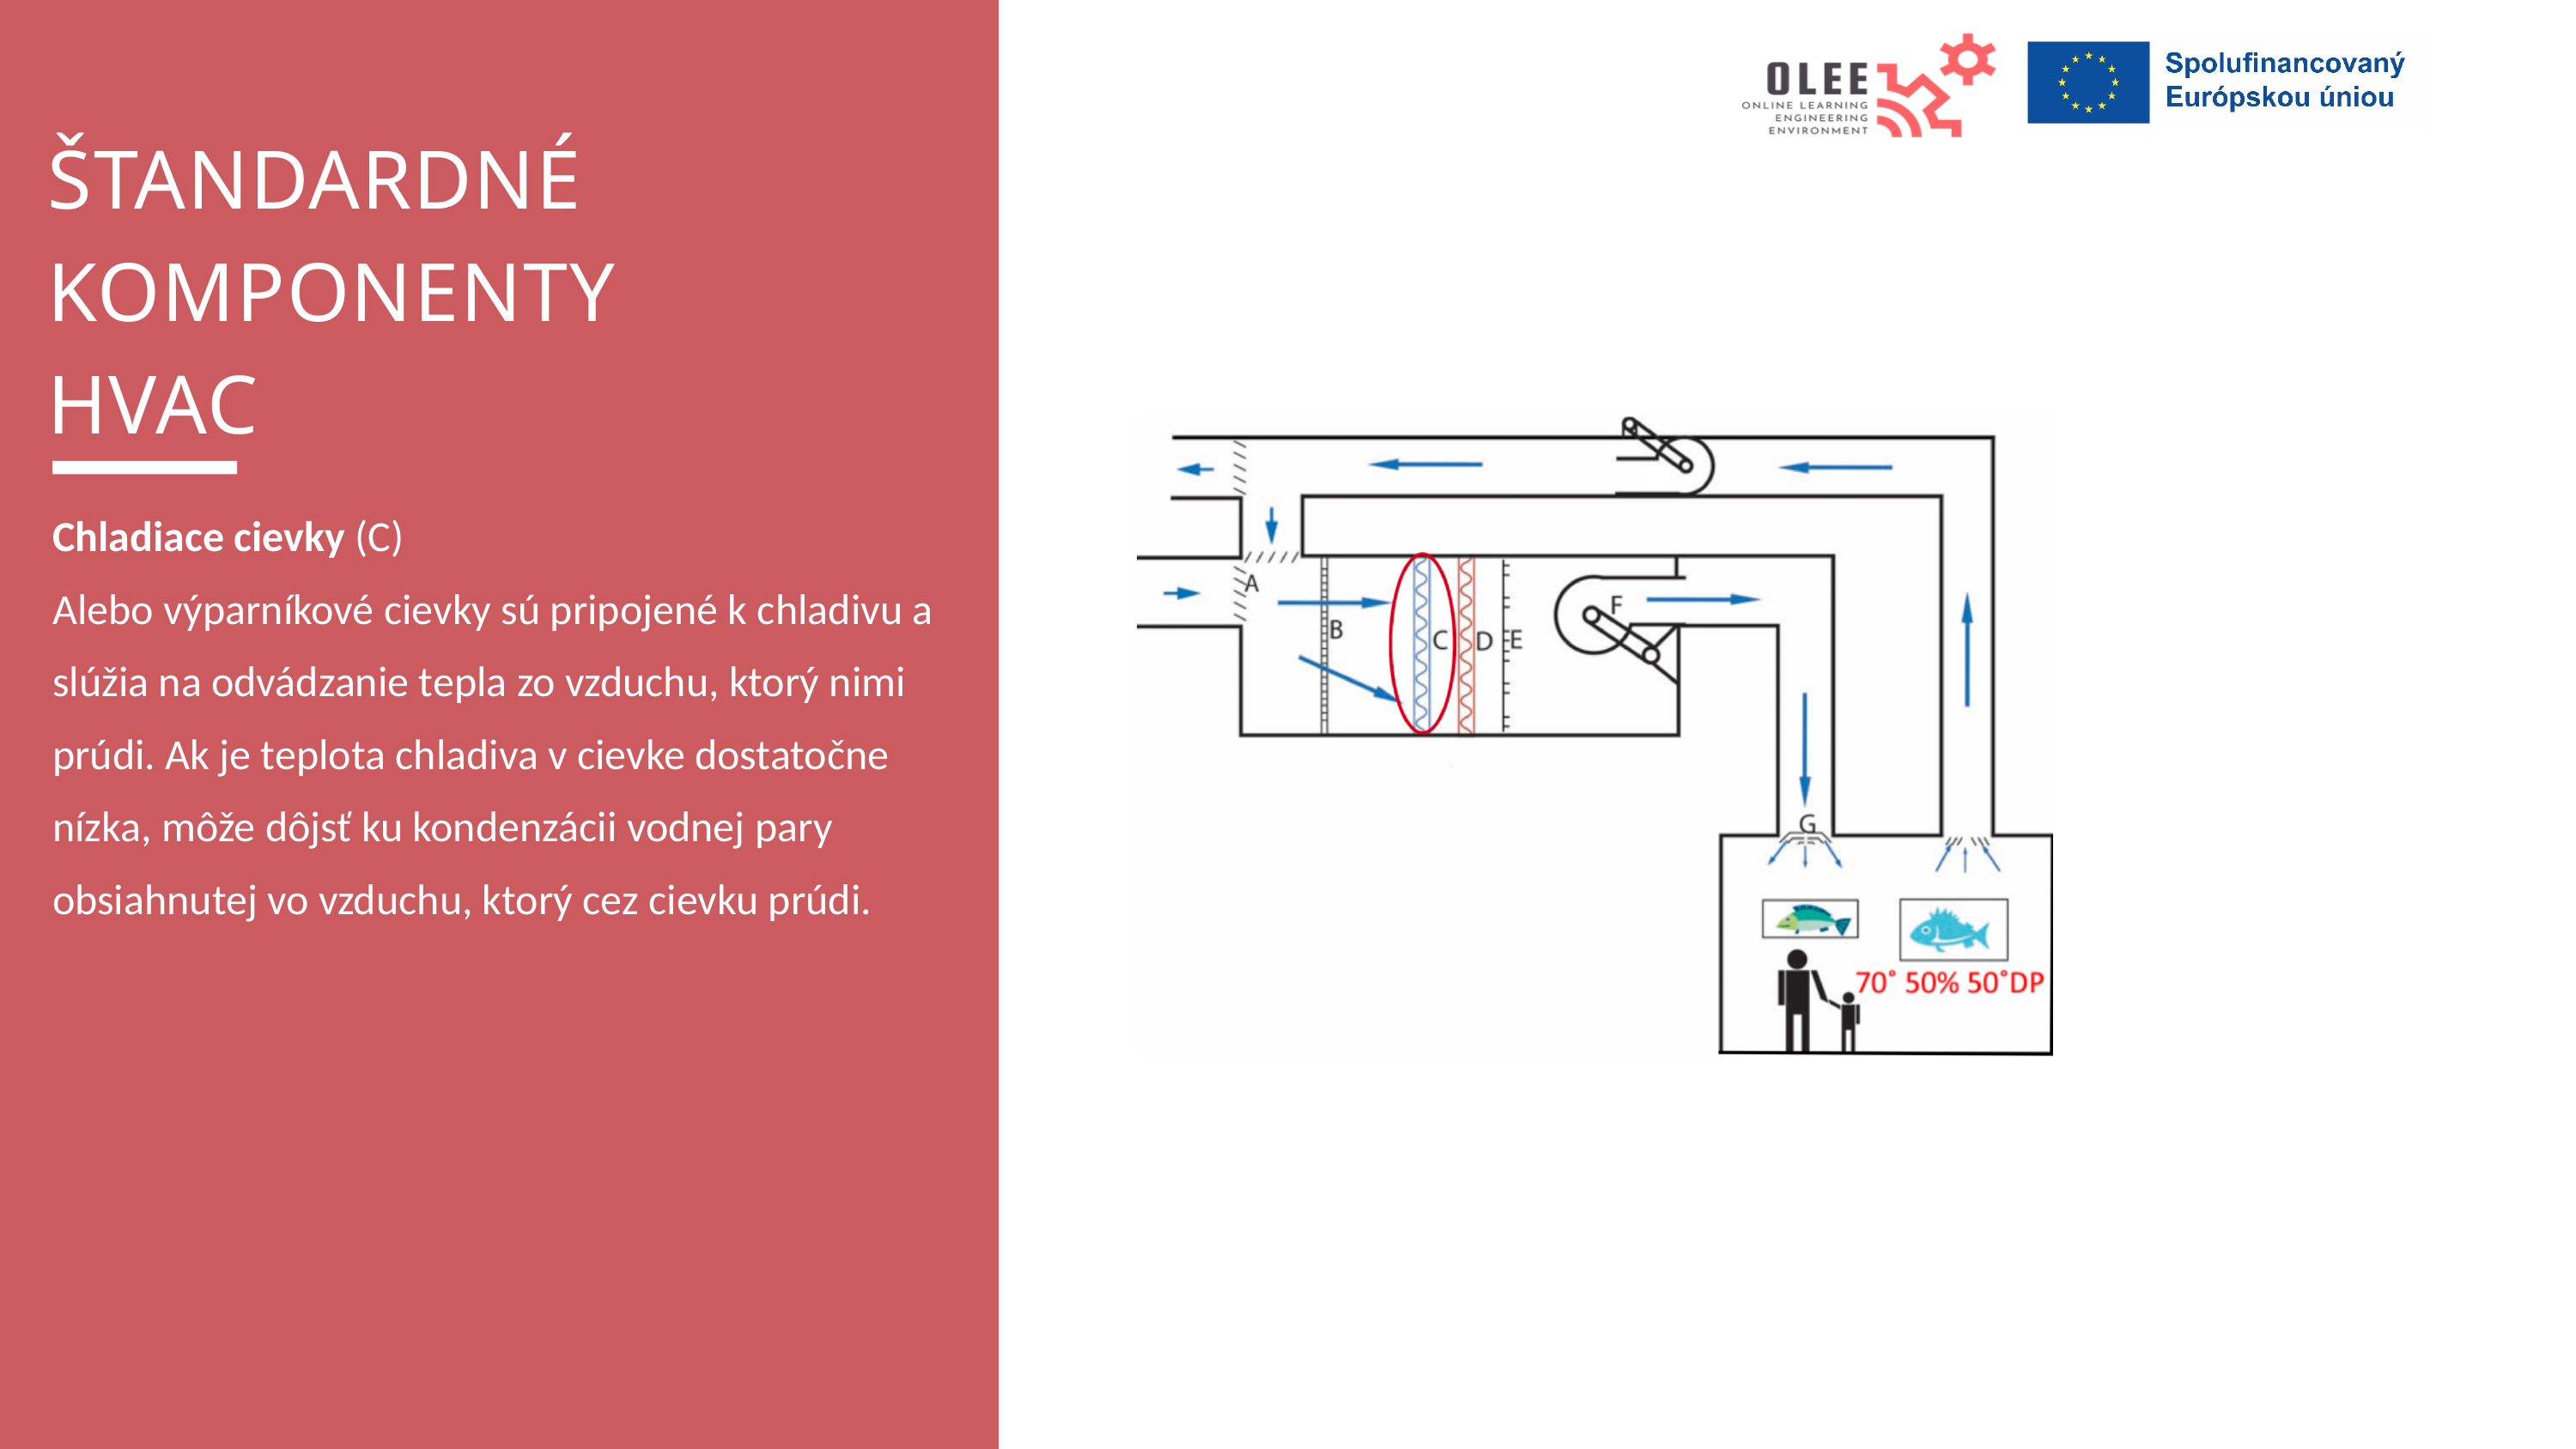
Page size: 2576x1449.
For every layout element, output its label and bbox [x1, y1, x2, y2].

text_box [0, 19, 999, 1449]
picture [2021, 36, 2428, 129]
text_box [1706, 0, 2035, 256]
picture [1137, 276, 2053, 1192]
